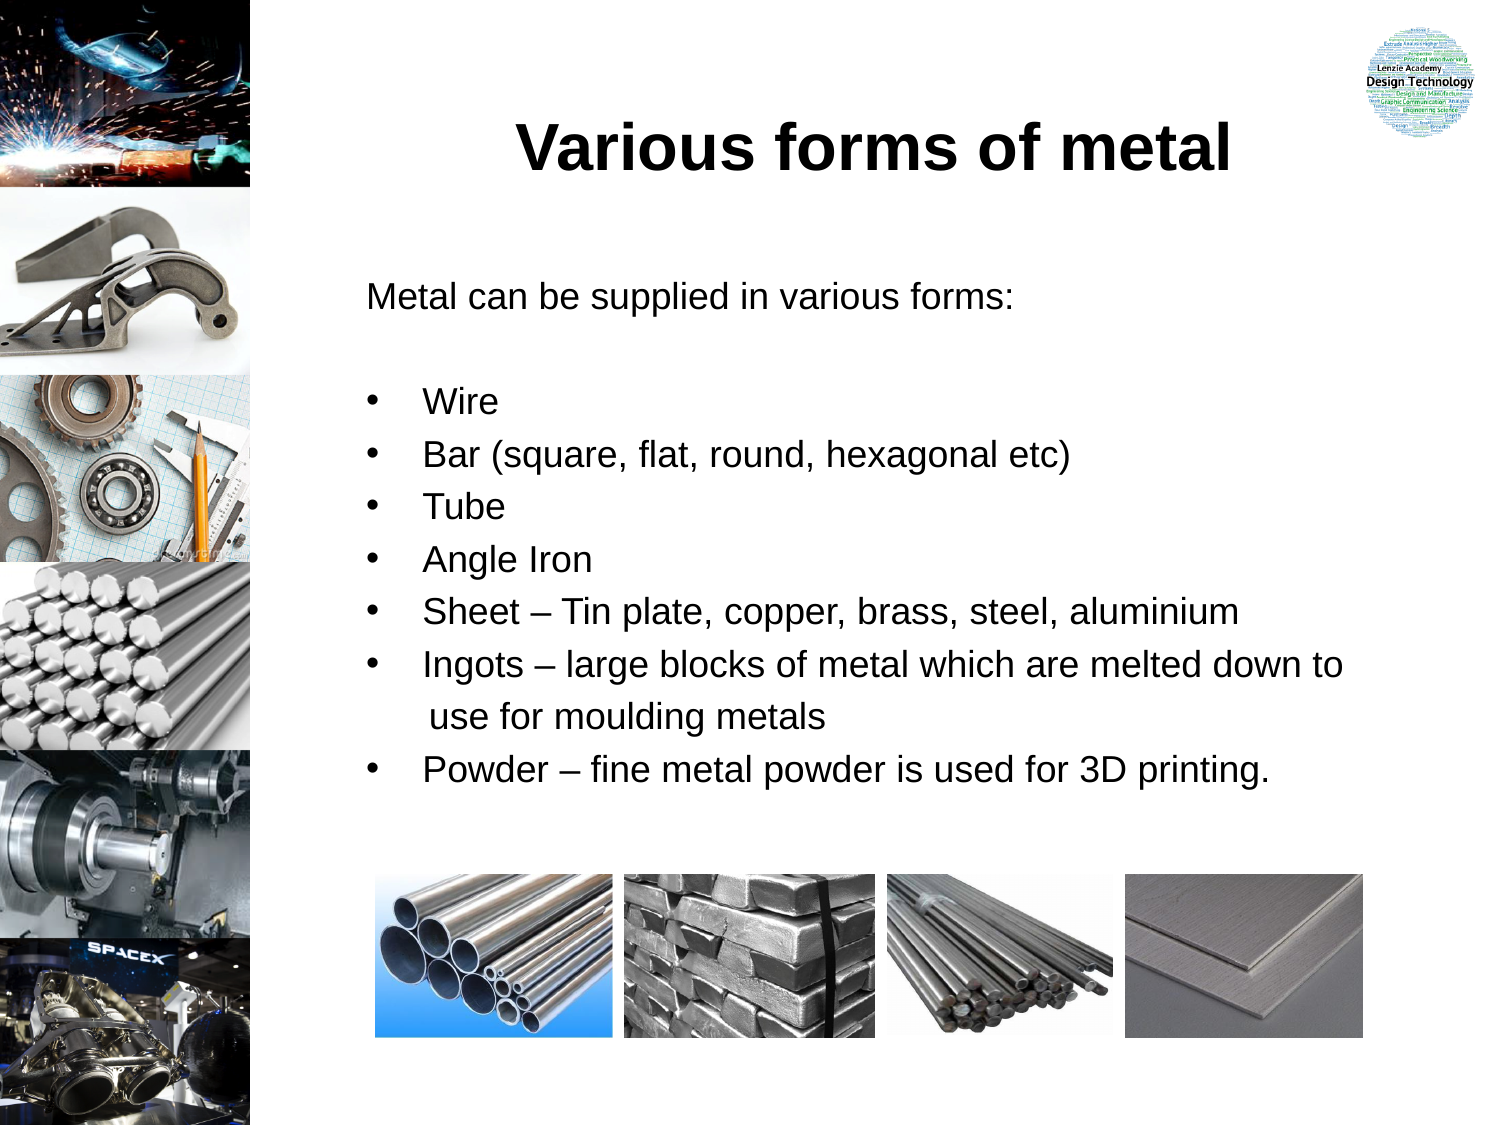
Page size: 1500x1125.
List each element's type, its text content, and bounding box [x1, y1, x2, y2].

picture [624, 874, 876, 1038]
picture [1124, 874, 1363, 1038]
picture [374, 874, 613, 1038]
title Various forms of metal [254, 50, 1500, 238]
list Metal can be supplied in various forms: Wire Bar (square, flat, round, hexagonal etc) Tube Angle Iron Sheet – Tin plate, copper, brass, steel, aluminium Ingots – large blocks of metal which are melted down to use for moulding metals Powder – fine metal powder is used for 3D printing. [351, 212, 1500, 955]
picture [0, 0, 251, 1125]
picture [887, 874, 1113, 1035]
picture [1362, 24, 1478, 140]
